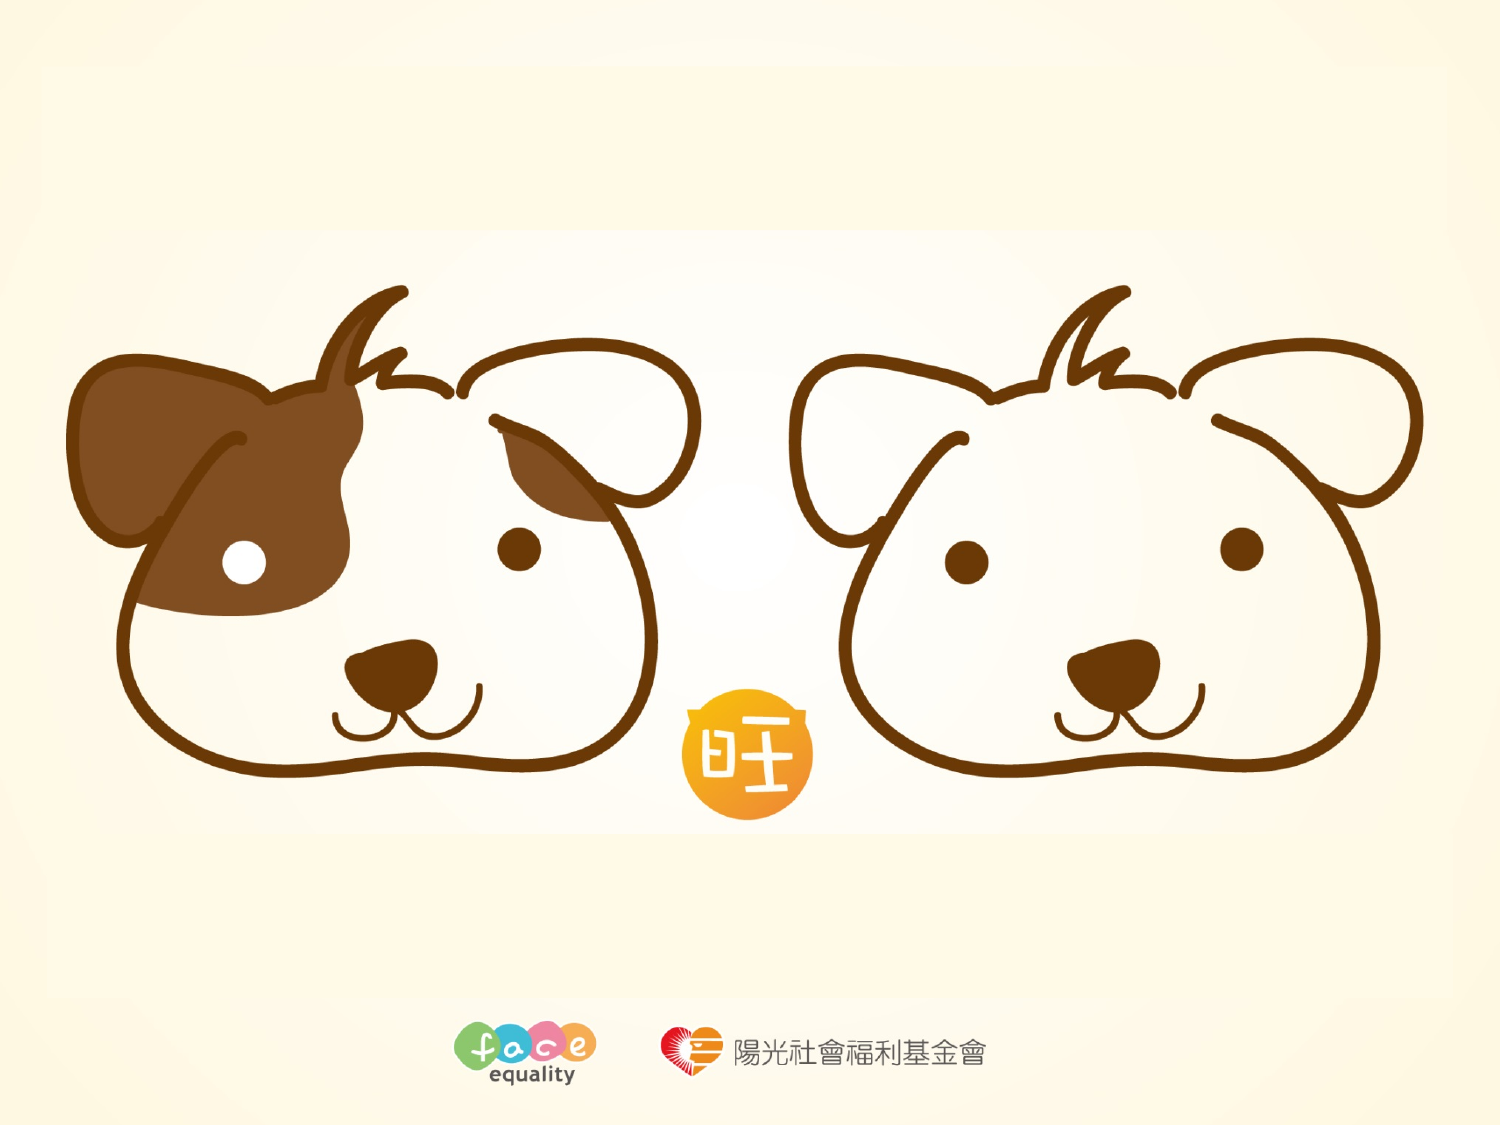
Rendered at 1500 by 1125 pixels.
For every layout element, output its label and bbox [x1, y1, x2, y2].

list [0, 0, 1500, 1125]
